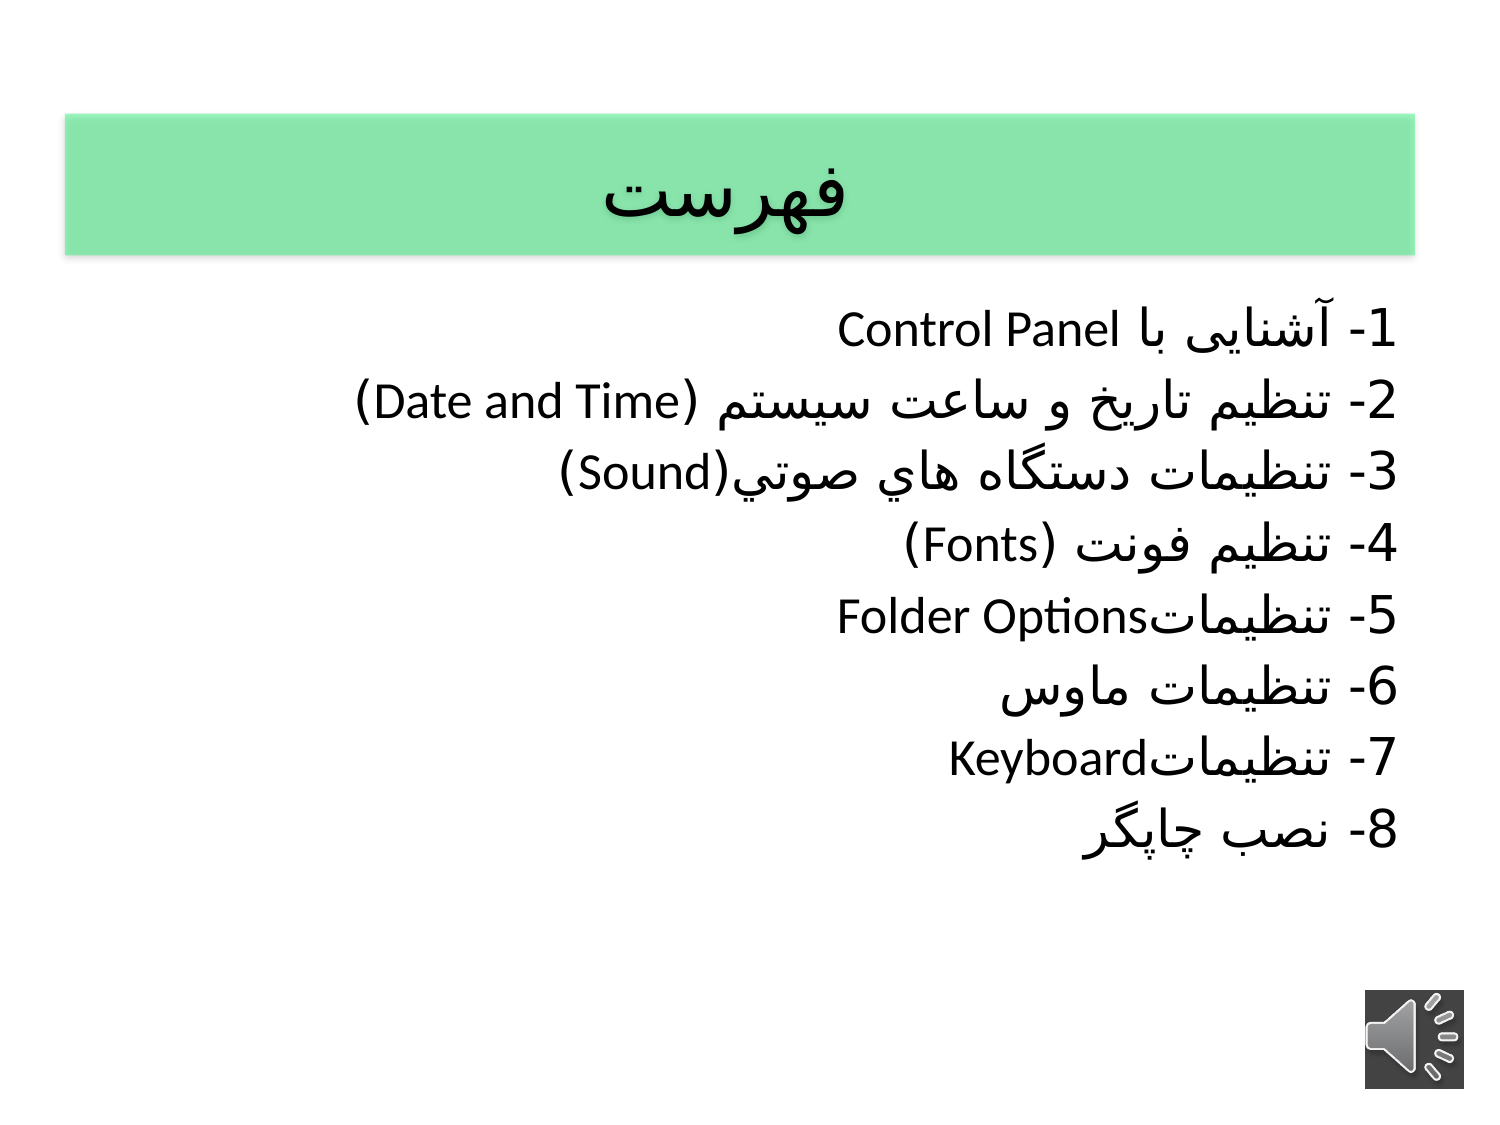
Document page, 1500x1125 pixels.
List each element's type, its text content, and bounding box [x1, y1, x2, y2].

list 1- آشنایی با Control Panel 2- ﺗﻨﻈﻴﻢ ﺗﺎرﻳﺦ و ﺳﺎﻋﺖ ﺳﻴﺴﺘﻢ (Date and Time) 3- ﺗﻨﻈﻴﻤﺎت دﺳﺘﮕﺎه ﻫﺎي ﺻﻮﺗﻲ(Sound) 4- ﺗﻨﻈﻴﻢ ﻓﻮﻧﺖ (Fonts) 5- ﺗﻨﻈﻴﻤﺎتFolder Options 6- ﺗﻨﻈﻴﻤﺎت ﻣﺎوس 7- تنظیماتKeyboard 8- ﻧﺼﺐ ﭼﺎﭘﮕﺮ [64, 290, 1415, 870]
title فهرست [64, 113, 1415, 256]
picture [1364, 989, 1465, 1090]
